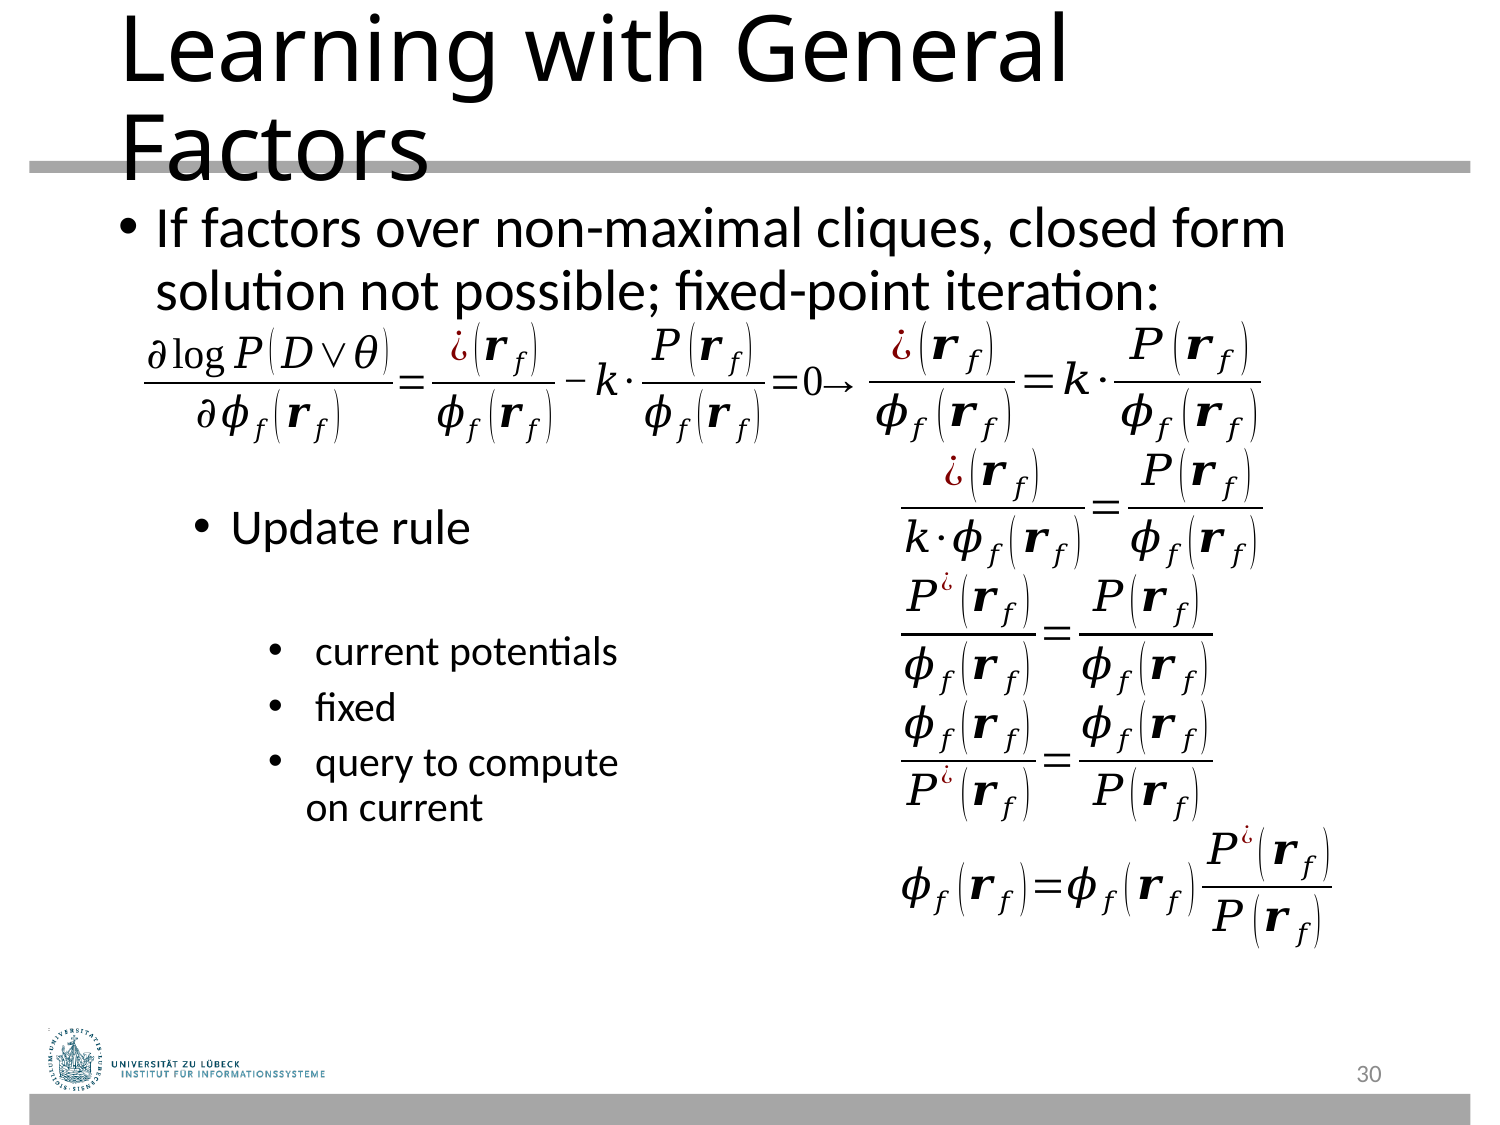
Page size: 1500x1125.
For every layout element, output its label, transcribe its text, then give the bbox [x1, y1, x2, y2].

title Learning with General Factors [103, 42, 1397, 161]
slide_number 30 [1059, 1042, 1397, 1103]
